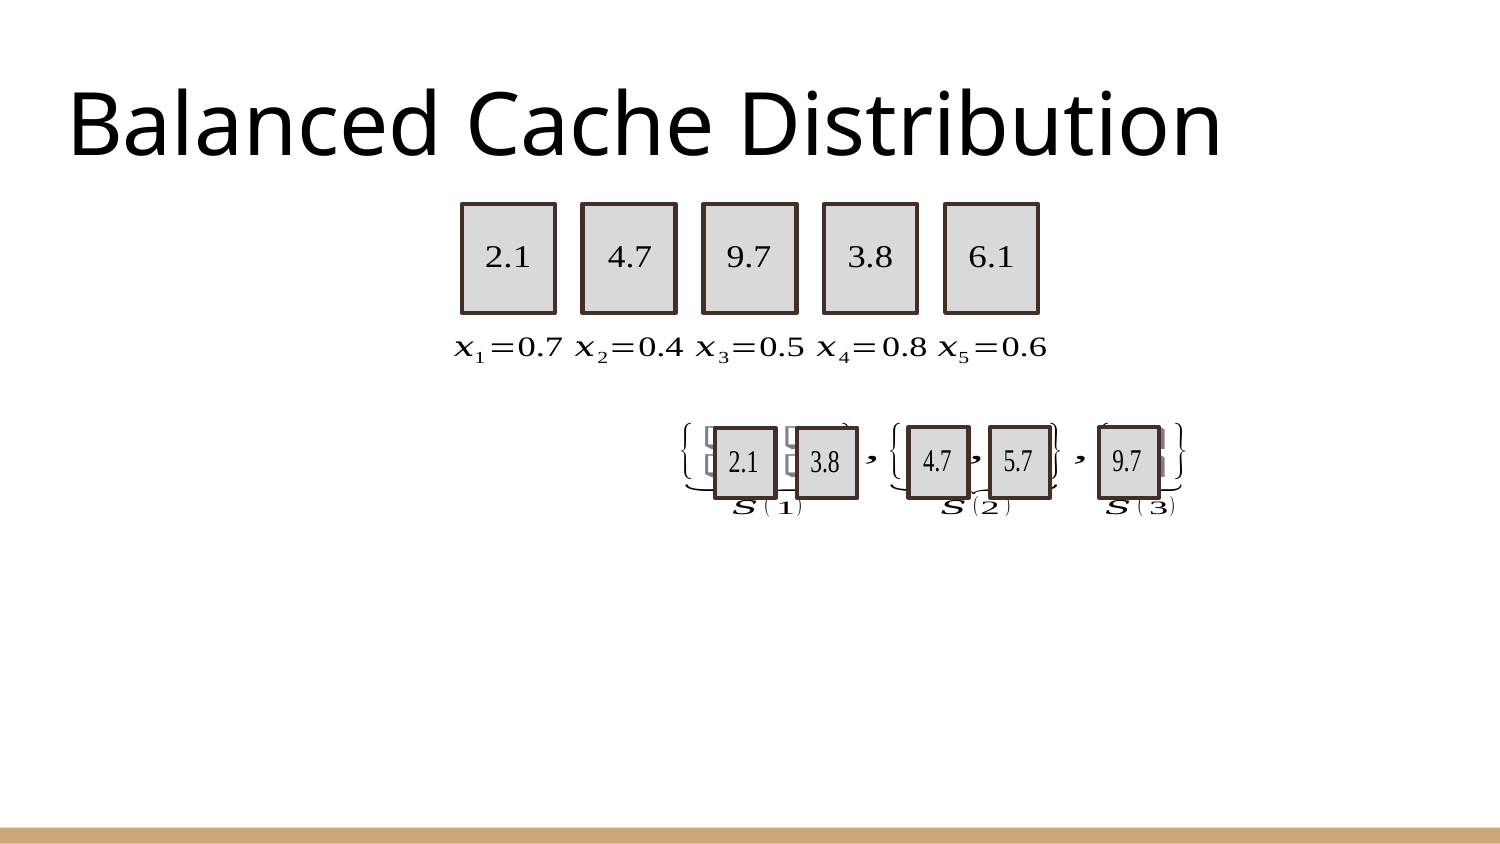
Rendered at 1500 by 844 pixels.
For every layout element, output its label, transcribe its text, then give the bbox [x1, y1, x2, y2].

text_box [713, 426, 778, 500]
text_box [701, 202, 799, 315]
text_box [580, 202, 678, 315]
text_box [460, 202, 557, 315]
text_box [822, 202, 919, 315]
title Balanced Cache Distribution [51, 51, 1449, 189]
text_box [795, 426, 859, 500]
text_box [988, 425, 1052, 500]
text_box [1097, 425, 1161, 500]
text_box [943, 202, 1040, 315]
text_box [906, 425, 971, 500]
list [51, 200, 1449, 752]
